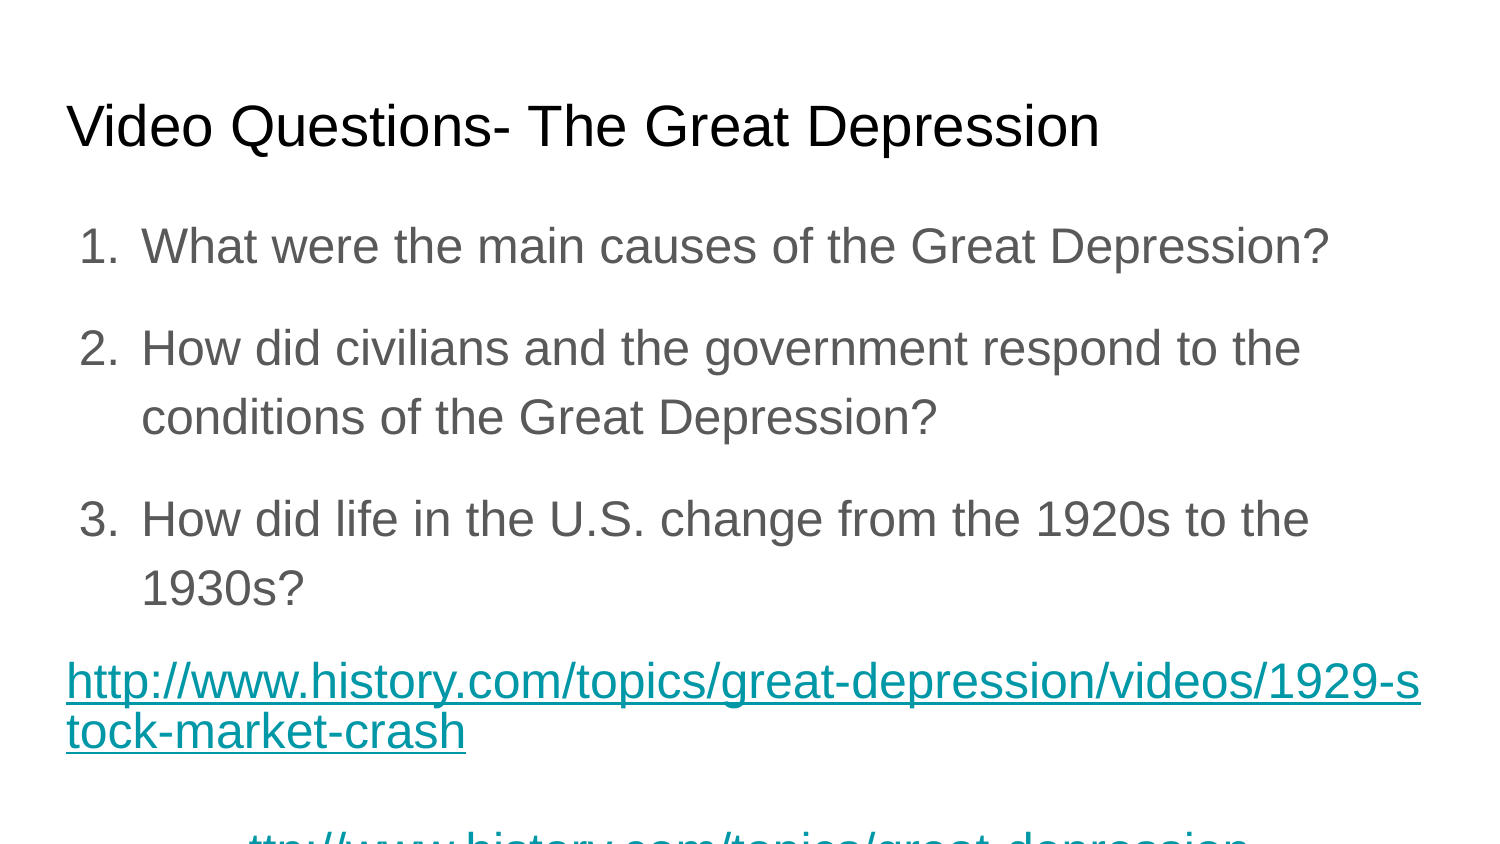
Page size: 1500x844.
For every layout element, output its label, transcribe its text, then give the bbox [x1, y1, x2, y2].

list What were the main causes of the Great Depression? How did civilians and the government respond to the conditions of the Great Depression? How did life in the U.S. change from the 1920s to the 1930s? http://www.history.com/topics/great-depression/videos/1929-stock-market-crash ttp://www.history.com/topics/great-depression [51, 189, 1449, 750]
title Video Questions- The Great Depression [51, 72, 1449, 167]
